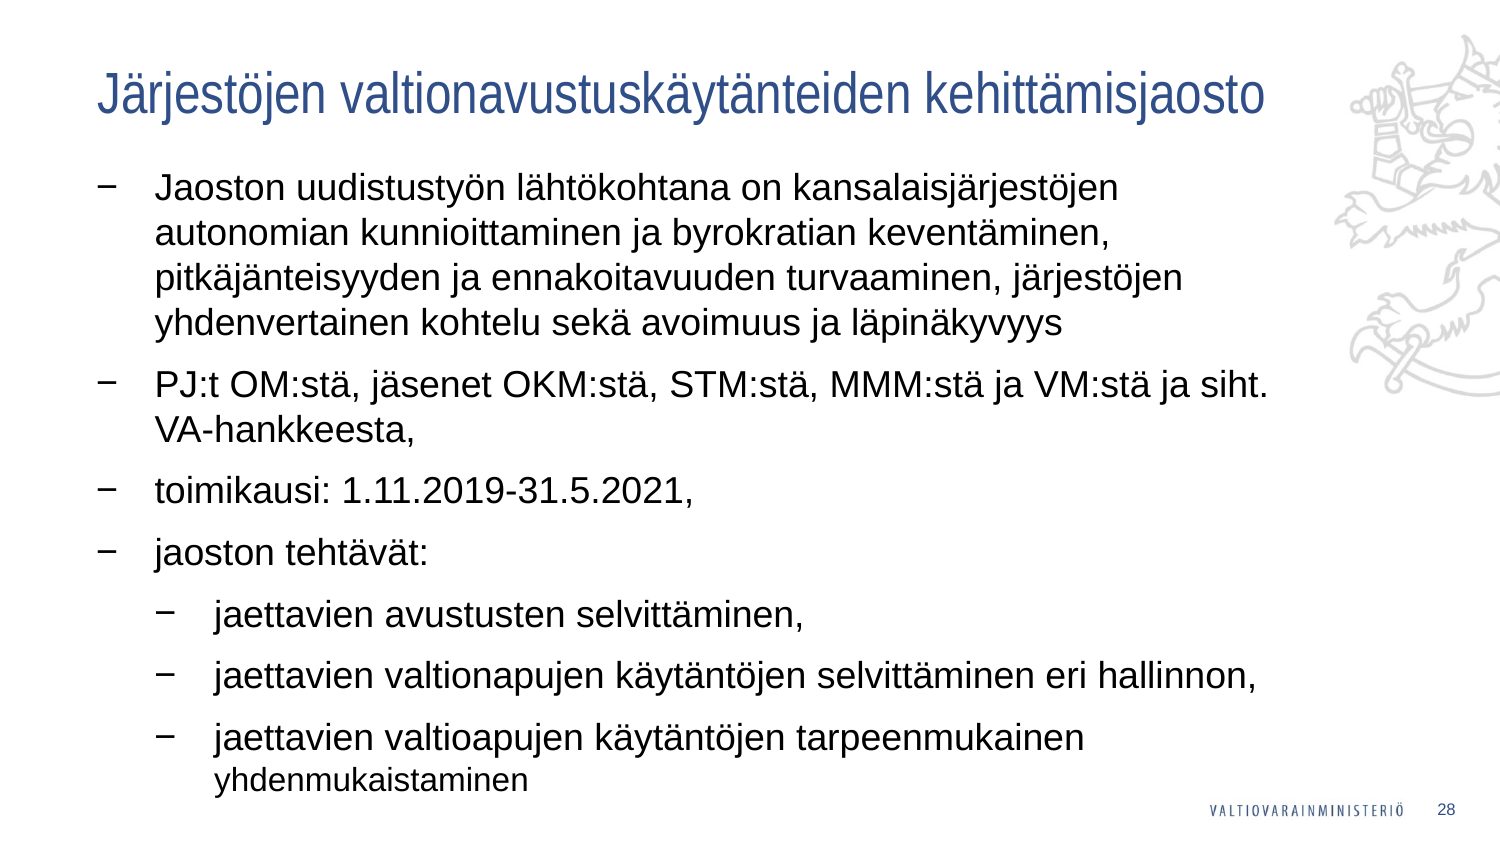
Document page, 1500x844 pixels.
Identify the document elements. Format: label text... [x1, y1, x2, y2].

picture [1274, 0, 1500, 434]
title Järjestöjen valtionavustuskäytänteiden kehittämisjaosto [82, 17, 1294, 164]
slide_number 28 [1392, 791, 1471, 827]
list Jaoston uudistustyön lähtökohtana on kansalaisjärjestöjen autonomian kunnioittaminen ja byrokratian keventäminen, pitkäjänteisyyden ja ennakoitavuuden turvaaminen, järjestöjen yhdenvertainen kohtelu sekä avoimuus ja läpinäkyvyys PJ:t OM:stä, jäsenet OKM:stä, STM:stä, MMM:stä ja VM:stä ja siht. VA-hankkeesta, toimikausi: 1.11.2019-31.5.2021, jaoston tehtävät: jaettavien avustusten selvittäminen, jaettavien valtionapujen käytäntöjen selvittäminen eri hallinnon, jaettavien valtioapujen käytäntöjen tarpeenmukainen yhdenmukaistaminen [81, 155, 1292, 744]
picture [1175, 798, 1392, 820]
